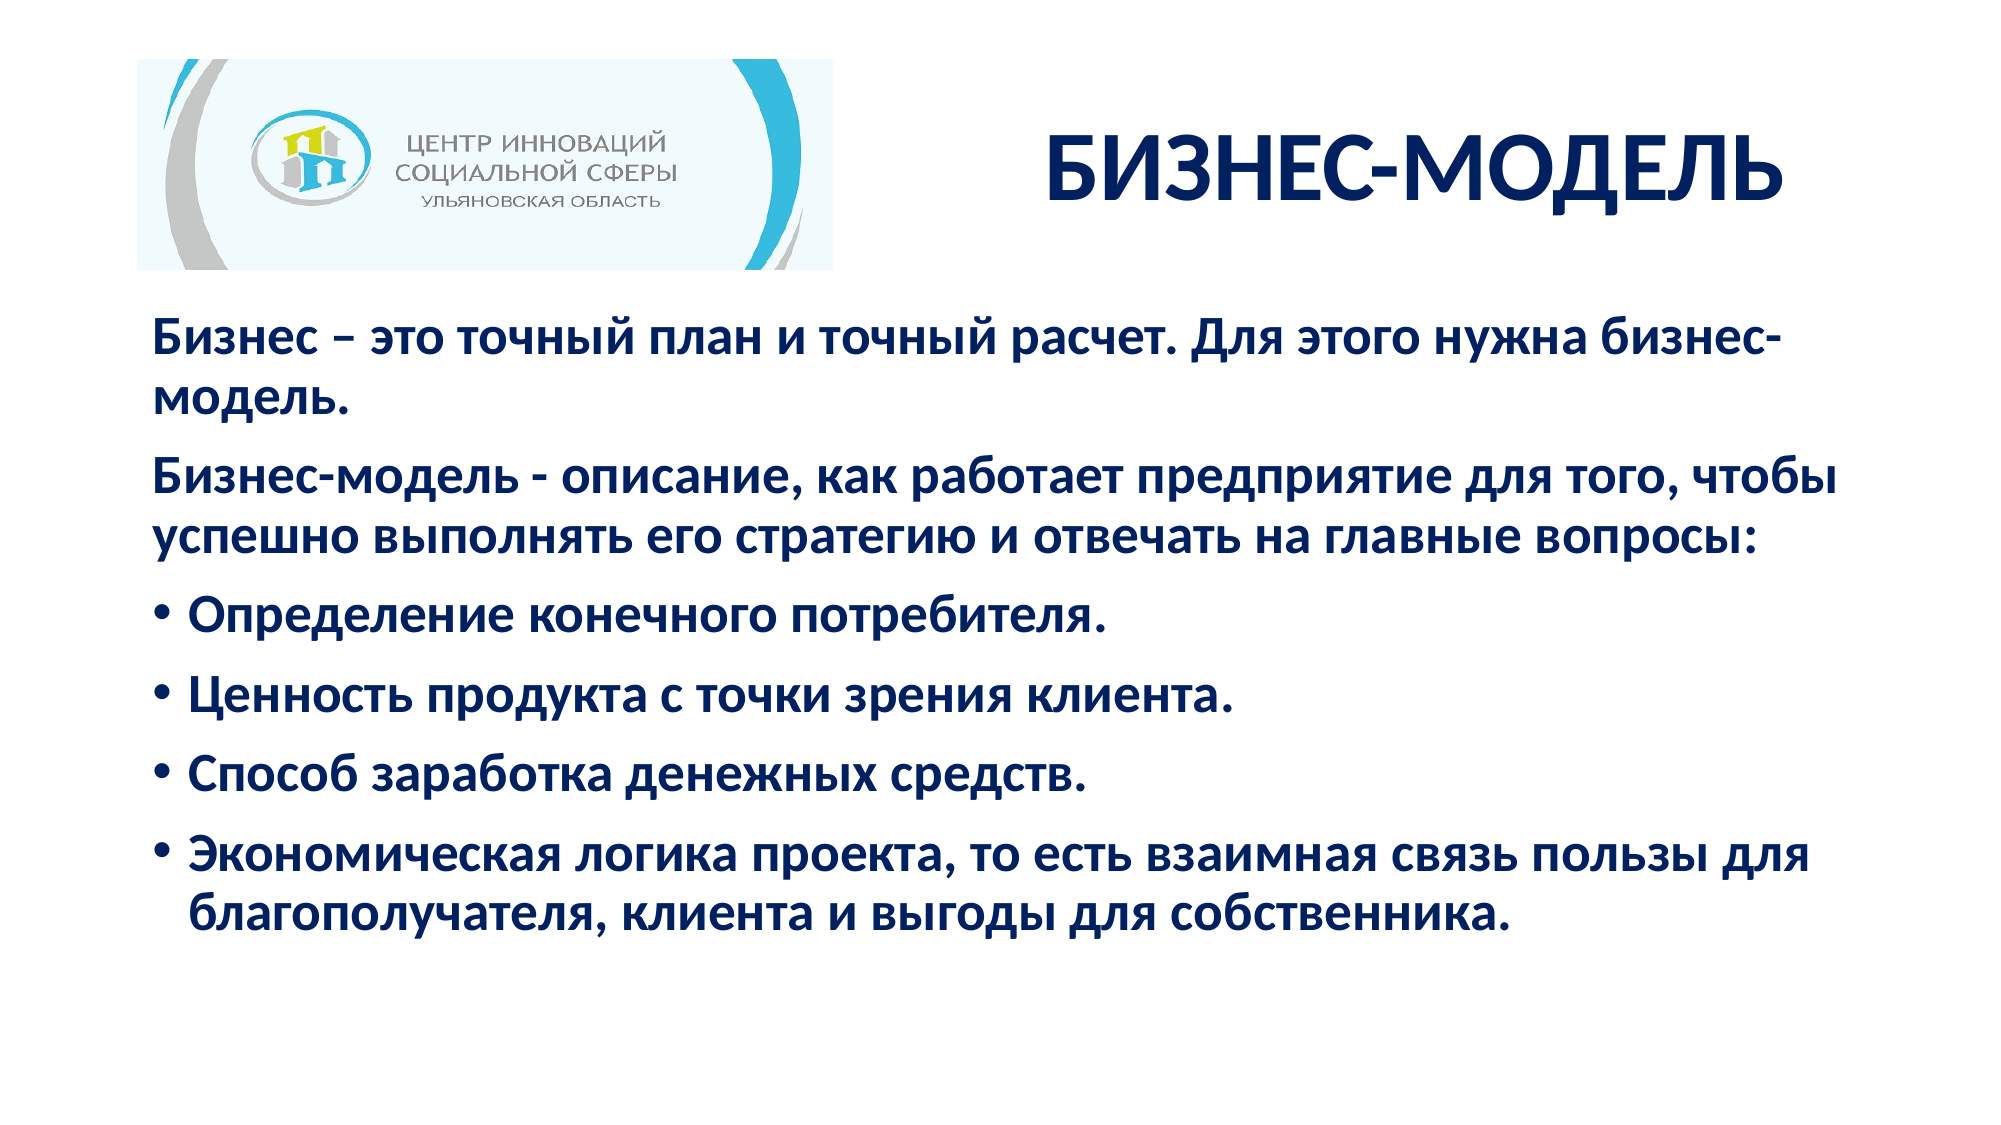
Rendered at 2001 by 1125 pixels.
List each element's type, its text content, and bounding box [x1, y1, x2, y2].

picture [137, 59, 833, 270]
title БИЗНЕС-МОДЕЛЬ [137, 59, 1863, 278]
list Бизнес – это точный план и точный расчет. Для этого нужна бизнес-модель. Бизнес-модель - описание, как работает предприятие для того, чтобы успешно выполнять его стратегию и отвечать на главные вопросы: Определение конечного потребителя. Ценность продукта с точки зрения клиента. Способ заработка денежных средств. Экономическая логика проекта, то есть взаимная связь пользы для благополучателя, клиента и выгоды для собственника. [137, 299, 1863, 1014]
